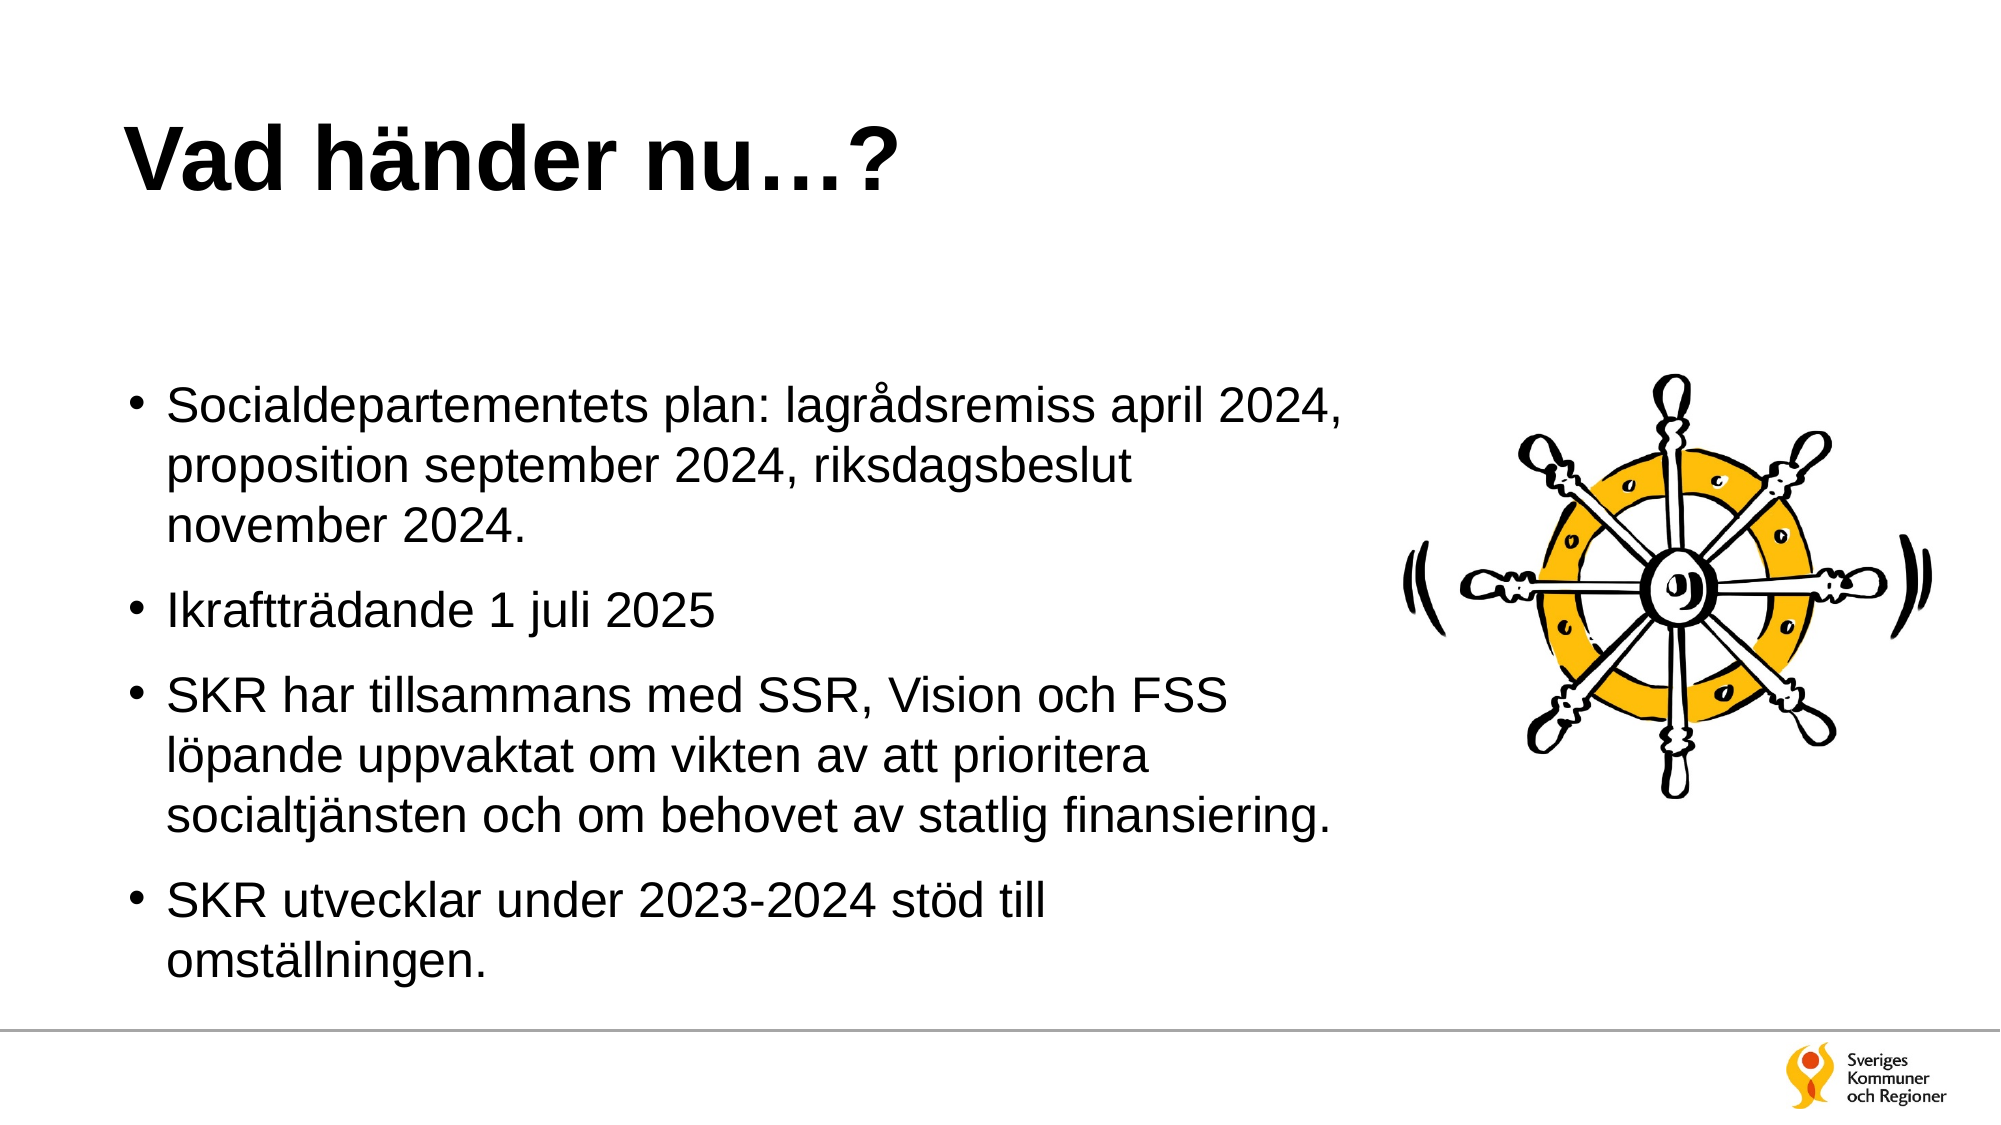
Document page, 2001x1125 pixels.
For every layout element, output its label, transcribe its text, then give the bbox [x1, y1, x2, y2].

picture [1351, 330, 1969, 824]
picture [1786, 1042, 1947, 1109]
list Socialdepartementets plan: lagrådsremiss april 2024, proposition september 2024, riksdagsbeslut november 2024. Ikraftträdande 1 juli 2025 SKR har tillsammans med SSR, Vision och FSS löpande uppvaktat om vikten av att prioritera socialtjänsten och om behovet av statlig finansiering. SKR utvecklar under 2023-2024 stöd till omställningen. [108, 204, 1366, 950]
title Vad händer nu…? [108, 99, 1686, 302]
